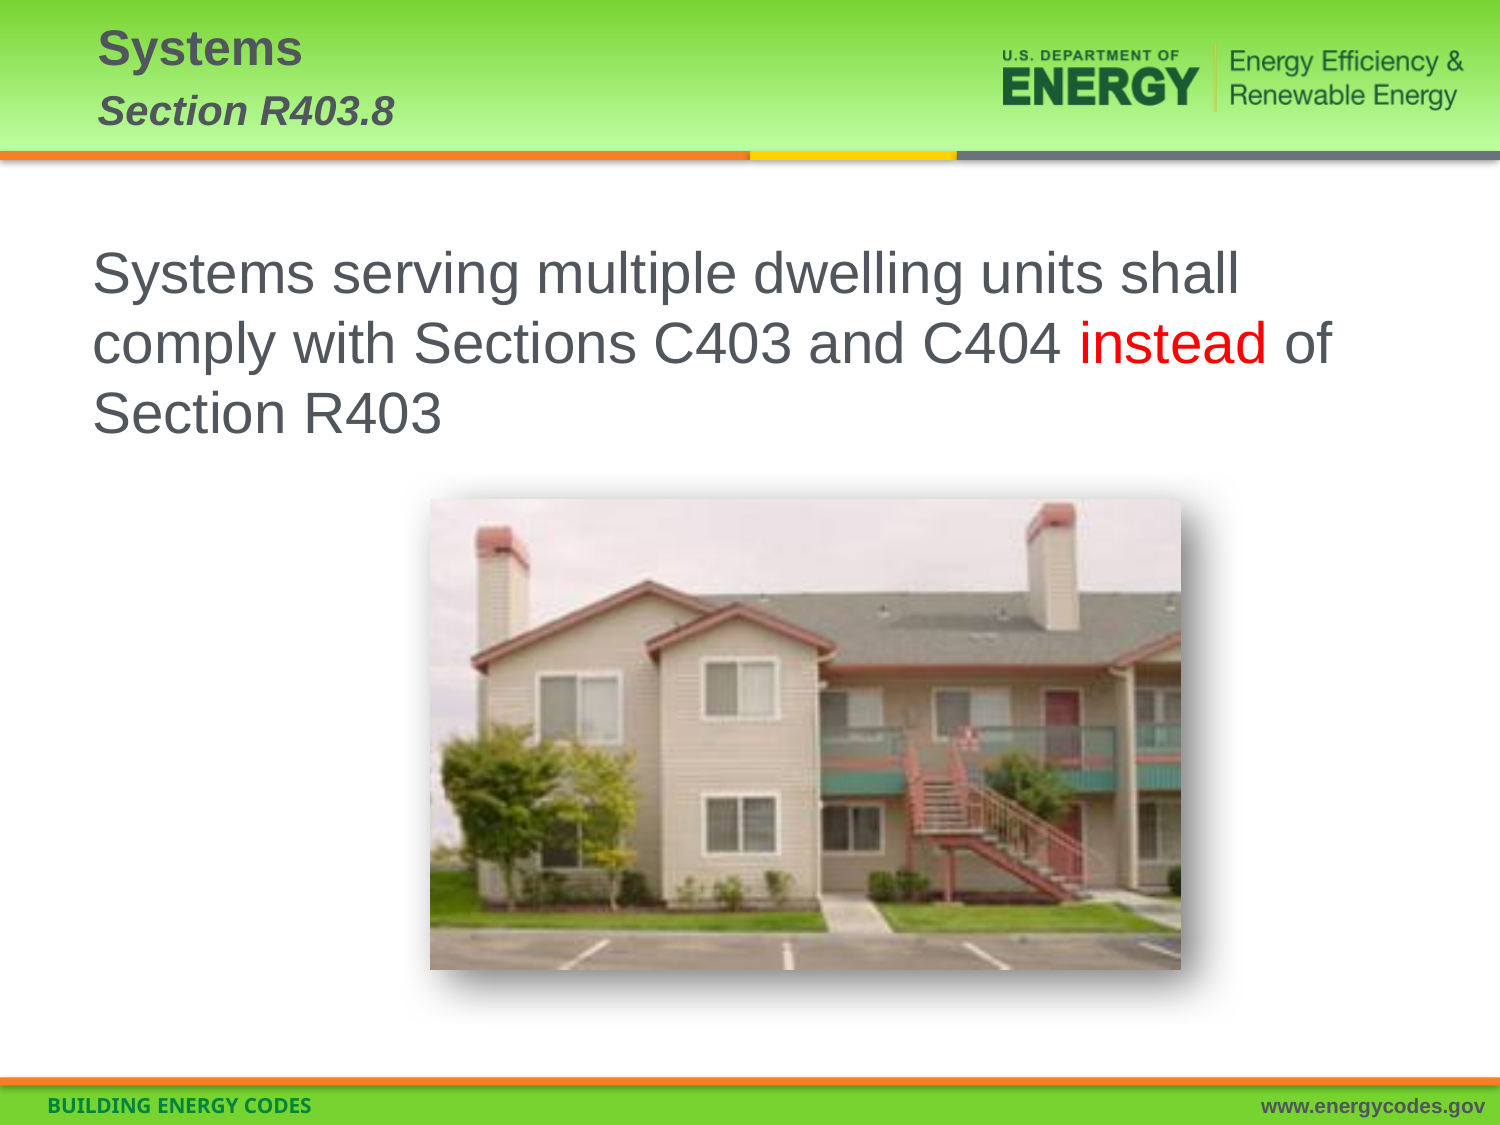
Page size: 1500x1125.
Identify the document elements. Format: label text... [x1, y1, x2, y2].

title Systems Section R403.8 [82, 0, 959, 152]
list Systems serving multiple dwelling units shall comply with Sections C403 and C404 instead of Section R403 [77, 227, 1425, 1061]
picture [430, 499, 1181, 970]
picture [1003, 43, 1465, 112]
